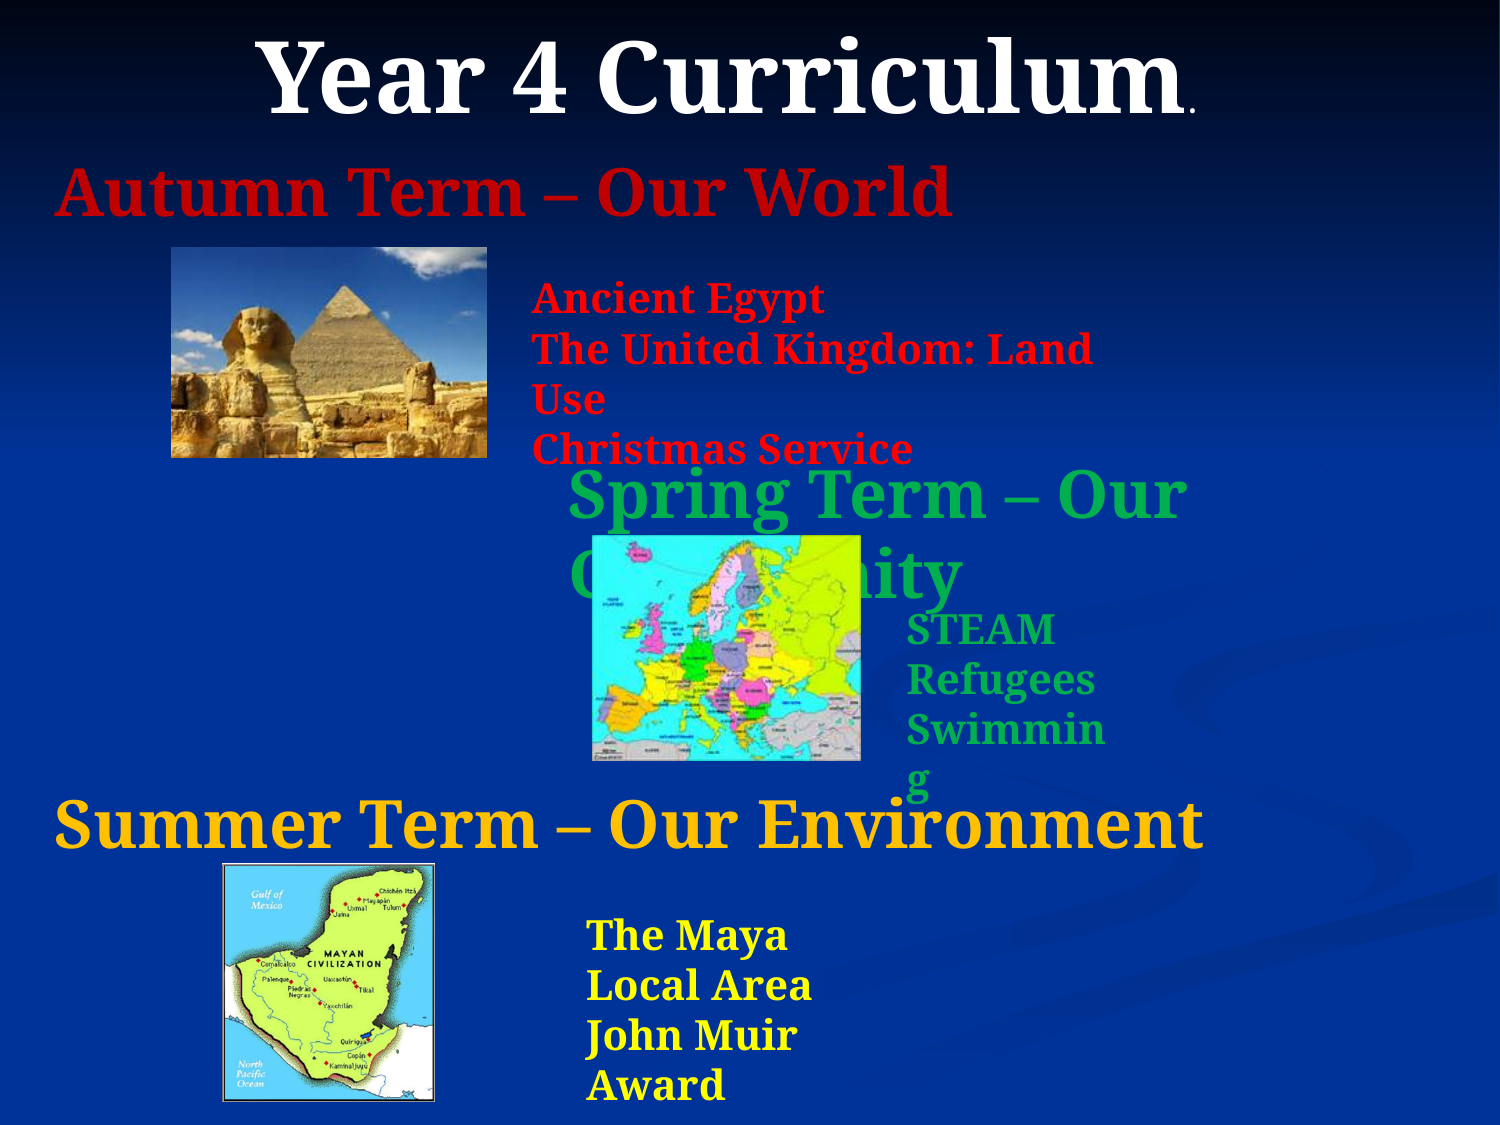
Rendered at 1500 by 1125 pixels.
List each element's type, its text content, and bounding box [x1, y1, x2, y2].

picture [222, 863, 436, 1102]
text_box STEAM Refugees Swimming [891, 594, 1125, 810]
text_box Year 4 Curriculum. [147, 5, 1306, 141]
text_box Summer Term – Our Environment [39, 774, 1500, 870]
text_box Spring Term – Our Community [553, 443, 1500, 619]
text_box Ancient Egypt The United Kingdom: Land Use Christmas Service [516, 264, 1125, 480]
text_box The Maya Local Area John Muir Award [571, 901, 907, 1117]
picture [592, 535, 861, 761]
text_box Autumn Term – Our World [39, 142, 1500, 238]
picture [170, 247, 487, 458]
